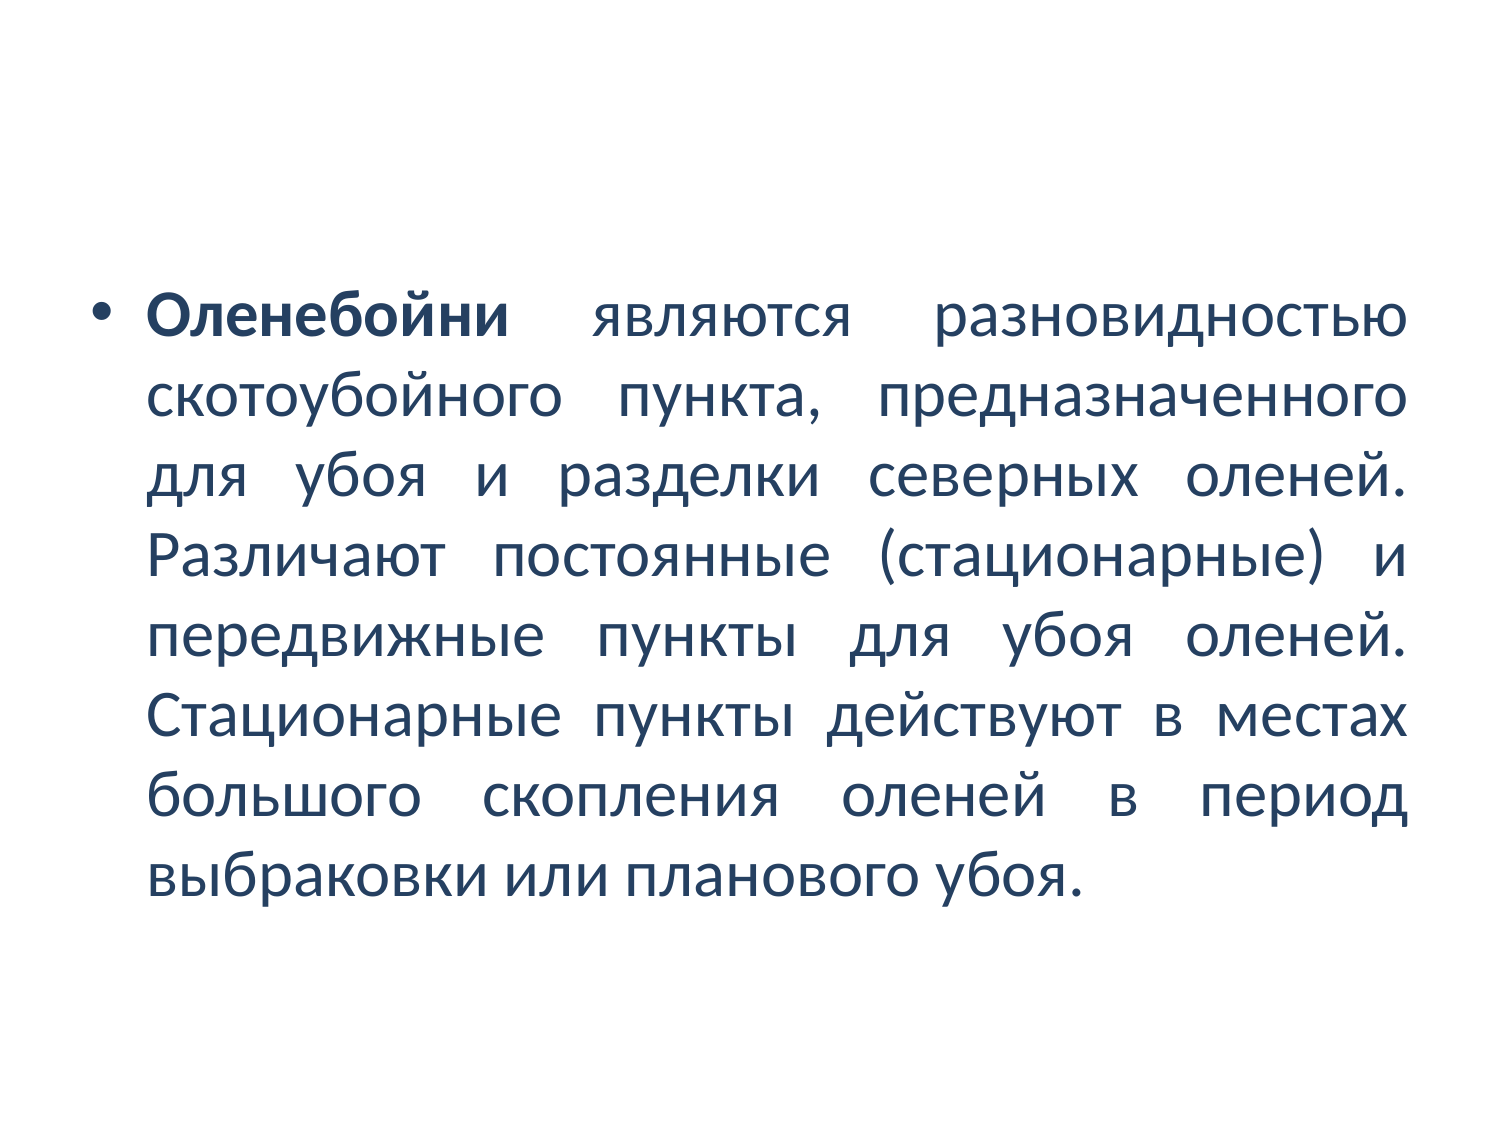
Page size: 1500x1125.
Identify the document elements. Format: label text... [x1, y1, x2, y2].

list Оленебойни являются разновидностью скотоубойного пункта, предназначенного для убоя и разделки северных оленей. Различают постоянные (стационарные) и передвижные пункты для убоя оленей. Стационарные пункты действуют в местах большого скопления оленей в период выбраковки или планового убоя. [75, 262, 1425, 1005]
